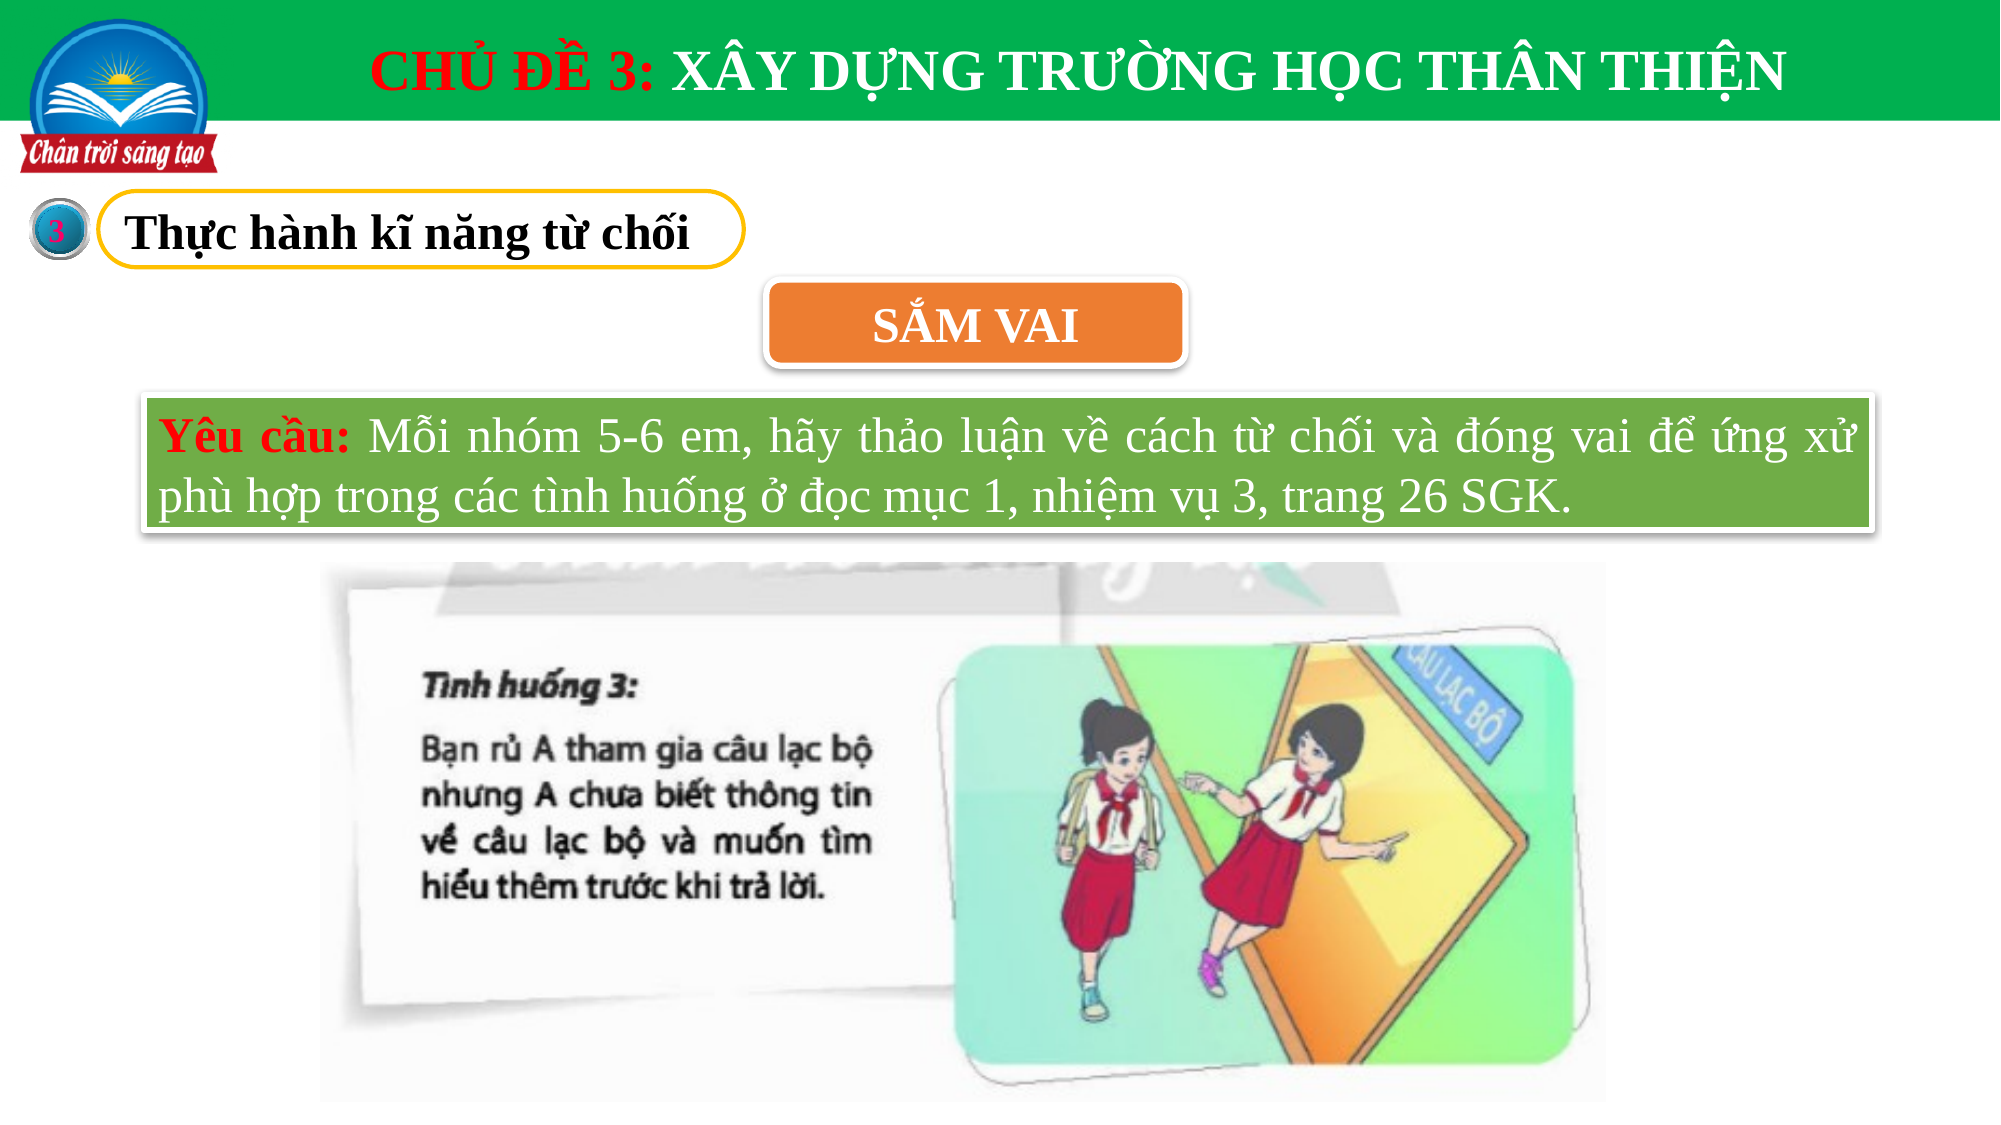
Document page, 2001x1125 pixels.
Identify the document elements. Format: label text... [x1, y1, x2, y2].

text_box CHỦ ĐỀ 3: XÂY DỰNG TRƯỜNG HỌC THÂN THIỆN [237, 11, 1926, 123]
text_box Thực hành kĩ năng từ chối [97, 188, 746, 270]
text_box [0, 0, 2000, 121]
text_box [28, 197, 92, 261]
text_box Yêu cầu: Mỗi nhóm 5-6 em, hãy thảo luận về cách từ chối và đóng vai để ứng xử phù hợp trong các tình huống ở đọc mục 1, nhiệm vụ 3, trang 26 SGK. [141, 392, 1875, 533]
picture [0, 6, 235, 189]
picture [320, 562, 1606, 1102]
text_box SẮM VAI [763, 276, 1189, 369]
